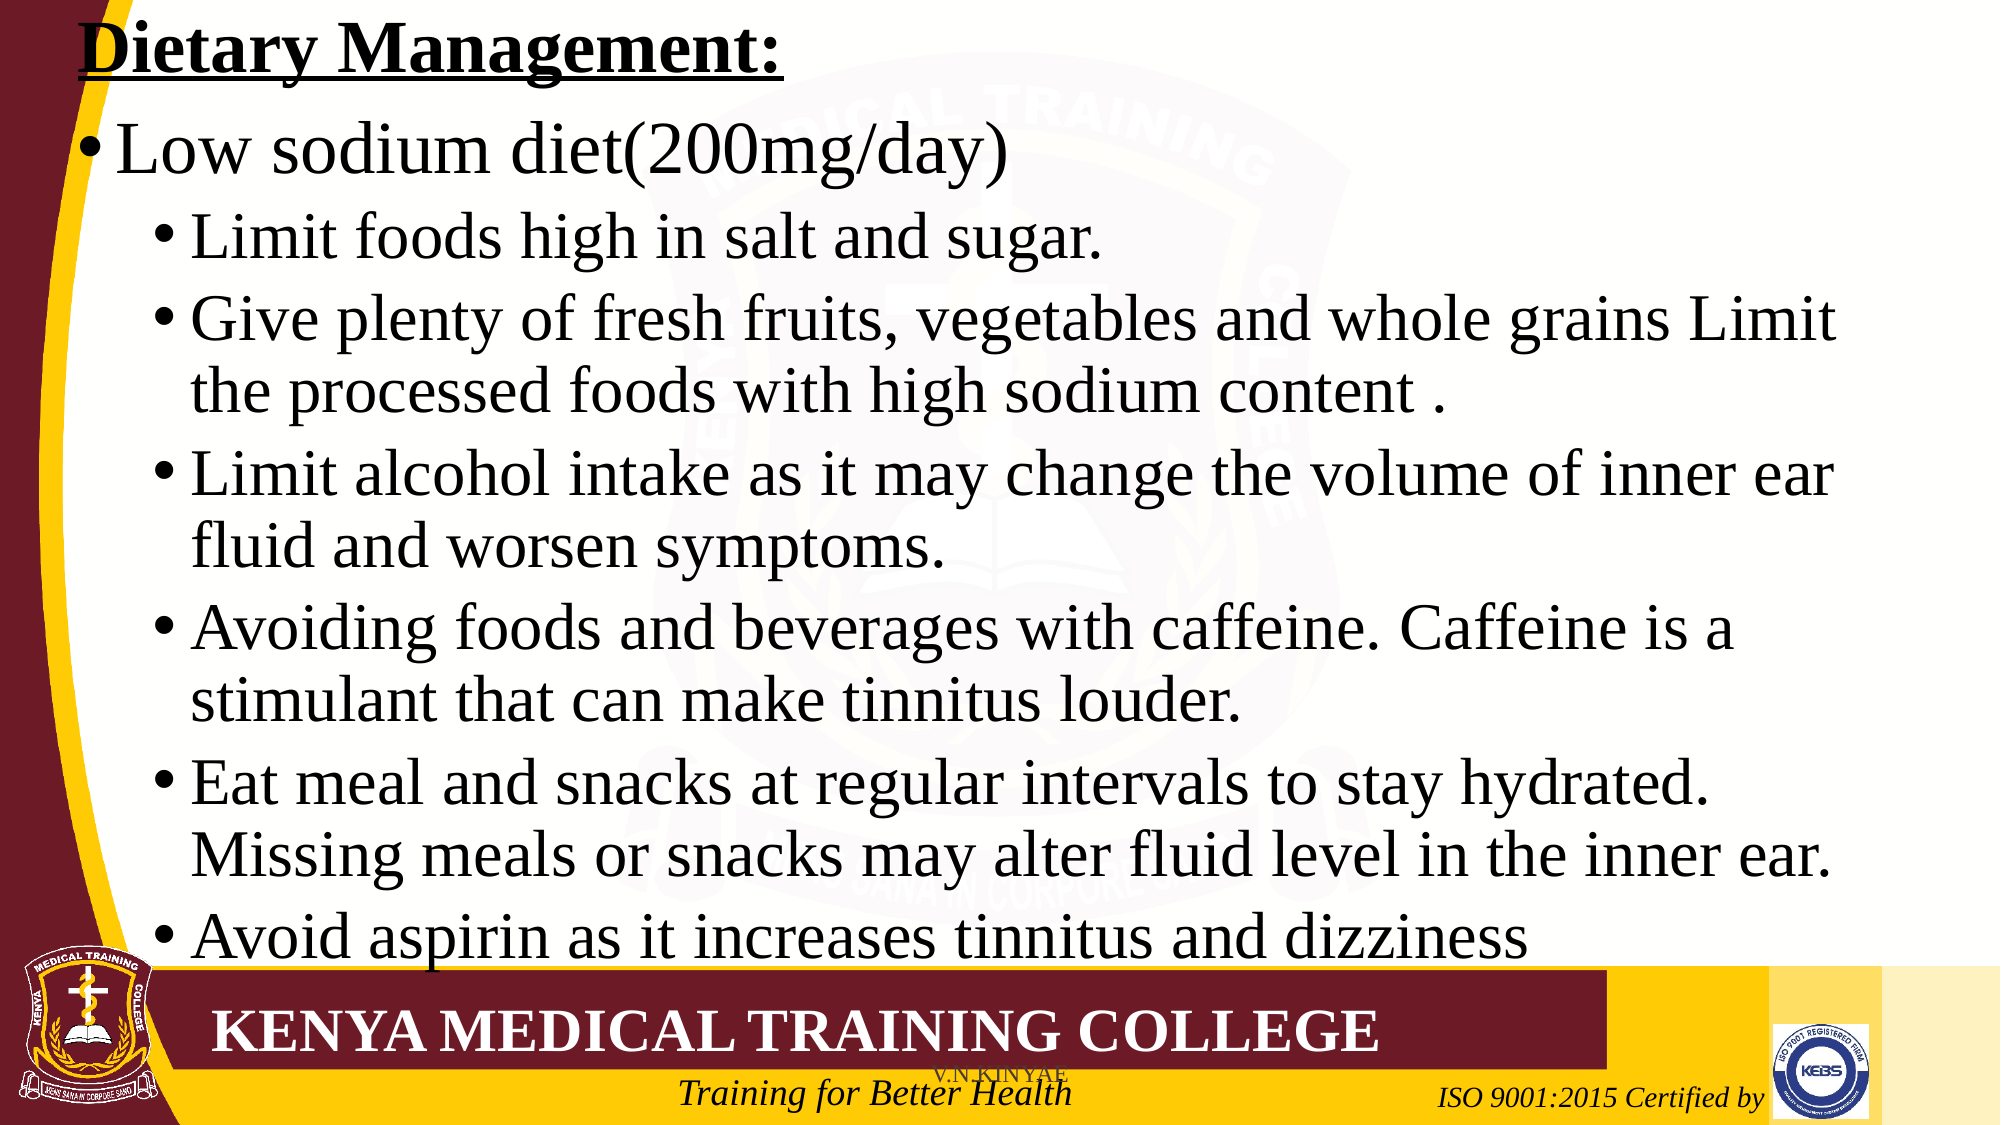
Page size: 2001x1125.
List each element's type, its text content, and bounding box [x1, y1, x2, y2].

picture [659, 1038, 679, 1048]
picture [860, 1010, 1035, 1042]
picture [805, 1034, 815, 1042]
list Dietary Management: Low sodium diet(200mg/day) Limit foods high in salt and sugar. Give plenty of fresh fruits, vegetables and whole grains Limit the processed foods with high sodium content . Limit alcohol intake as it may change the volume of inner ear fluid and worsen symptoms. Avoiding foods and beverages with caffeine. Caffeine is a stimulant that can make tinnitus louder. Eat meal and snacks at regular intervals to stay hydrated. Missing meals or snacks may alter fluid level in the inner ear. Avoid aspirin as it increases tinnitus and dizziness [62, 0, 1917, 1010]
picture [1149, 1010, 1314, 1042]
picture [805, 1014, 818, 1031]
picture [0, 0, 2000, 1125]
footer V.N.KINYAE [662, 1042, 1338, 1103]
picture [980, 1019, 998, 1042]
picture [846, 1017, 858, 1034]
picture [664, 1017, 676, 1034]
picture [1135, 1013, 1157, 1042]
picture [396, 1017, 408, 1034]
picture [1027, 1010, 1098, 1042]
picture [1090, 1010, 1143, 1042]
picture [678, 1010, 851, 1042]
picture [843, 1038, 861, 1042]
picture [911, 1019, 929, 1042]
